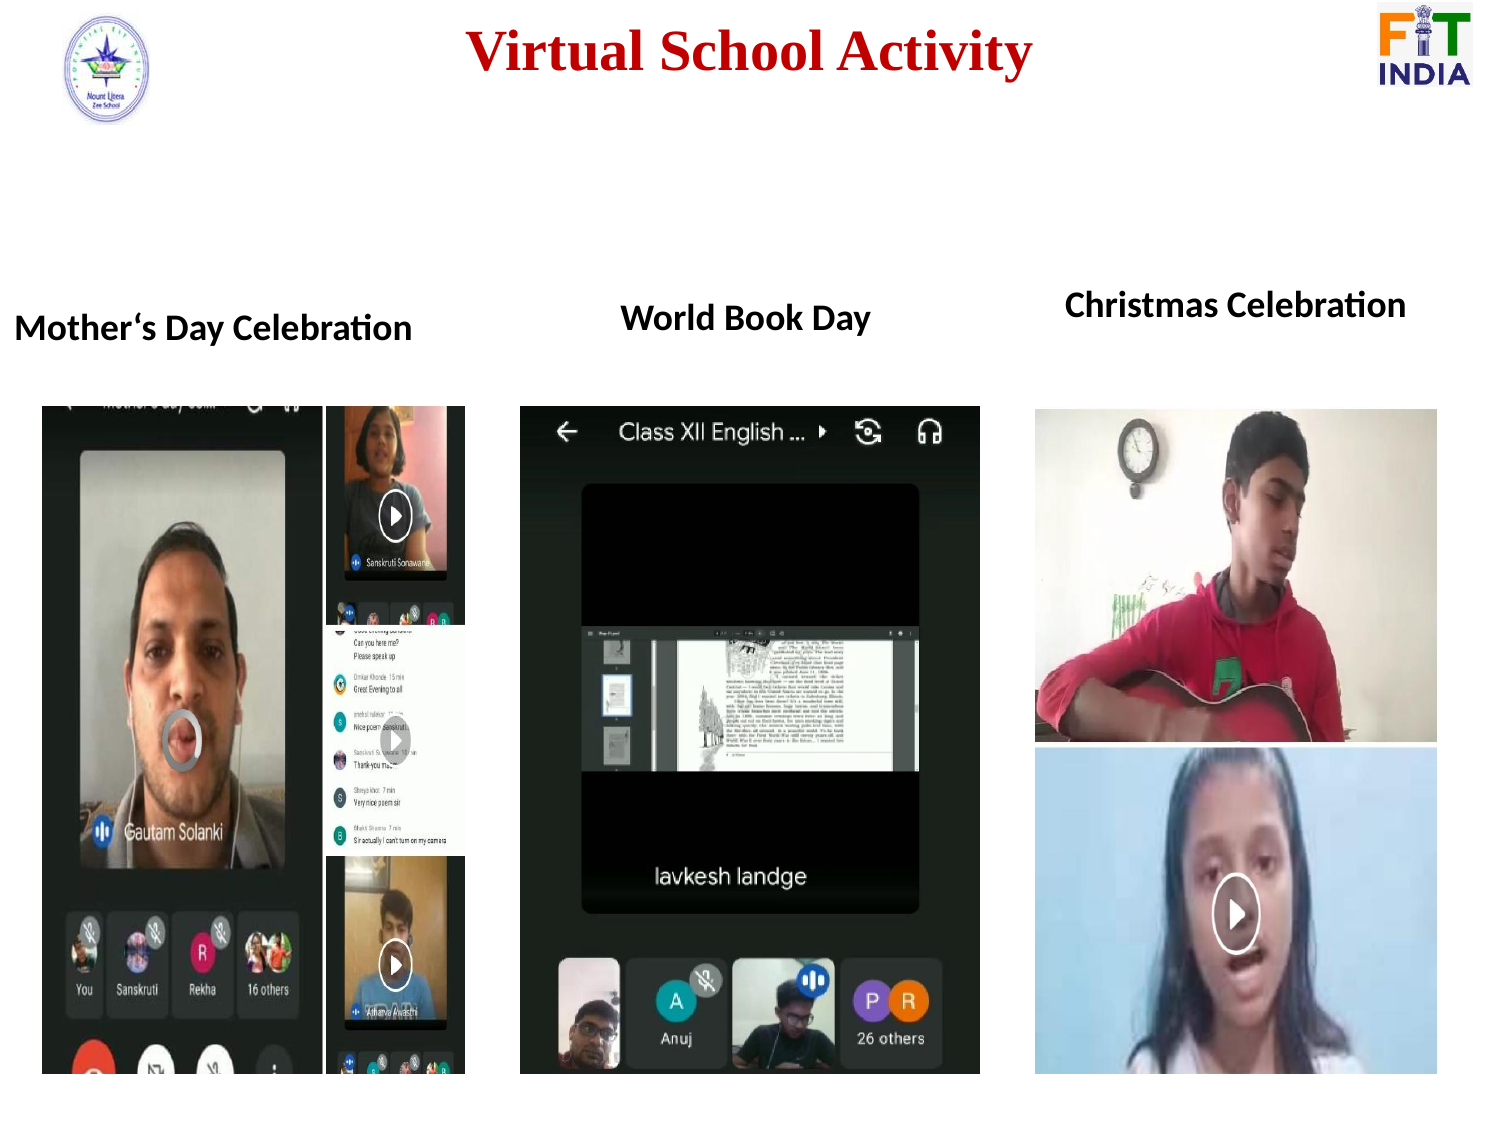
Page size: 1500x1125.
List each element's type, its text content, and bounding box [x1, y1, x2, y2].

list Mother‘s Day Celebration [14, 302, 465, 349]
list Christmas Celebration [1011, 280, 1462, 326]
title Virtual School Activity [196, 12, 1304, 84]
picture [1035, 406, 1437, 1074]
picture [520, 406, 980, 1074]
text_box [62, 12, 150, 125]
picture [1377, 2, 1473, 88]
picture [41, 406, 465, 1074]
list World Book Day [520, 292, 971, 339]
